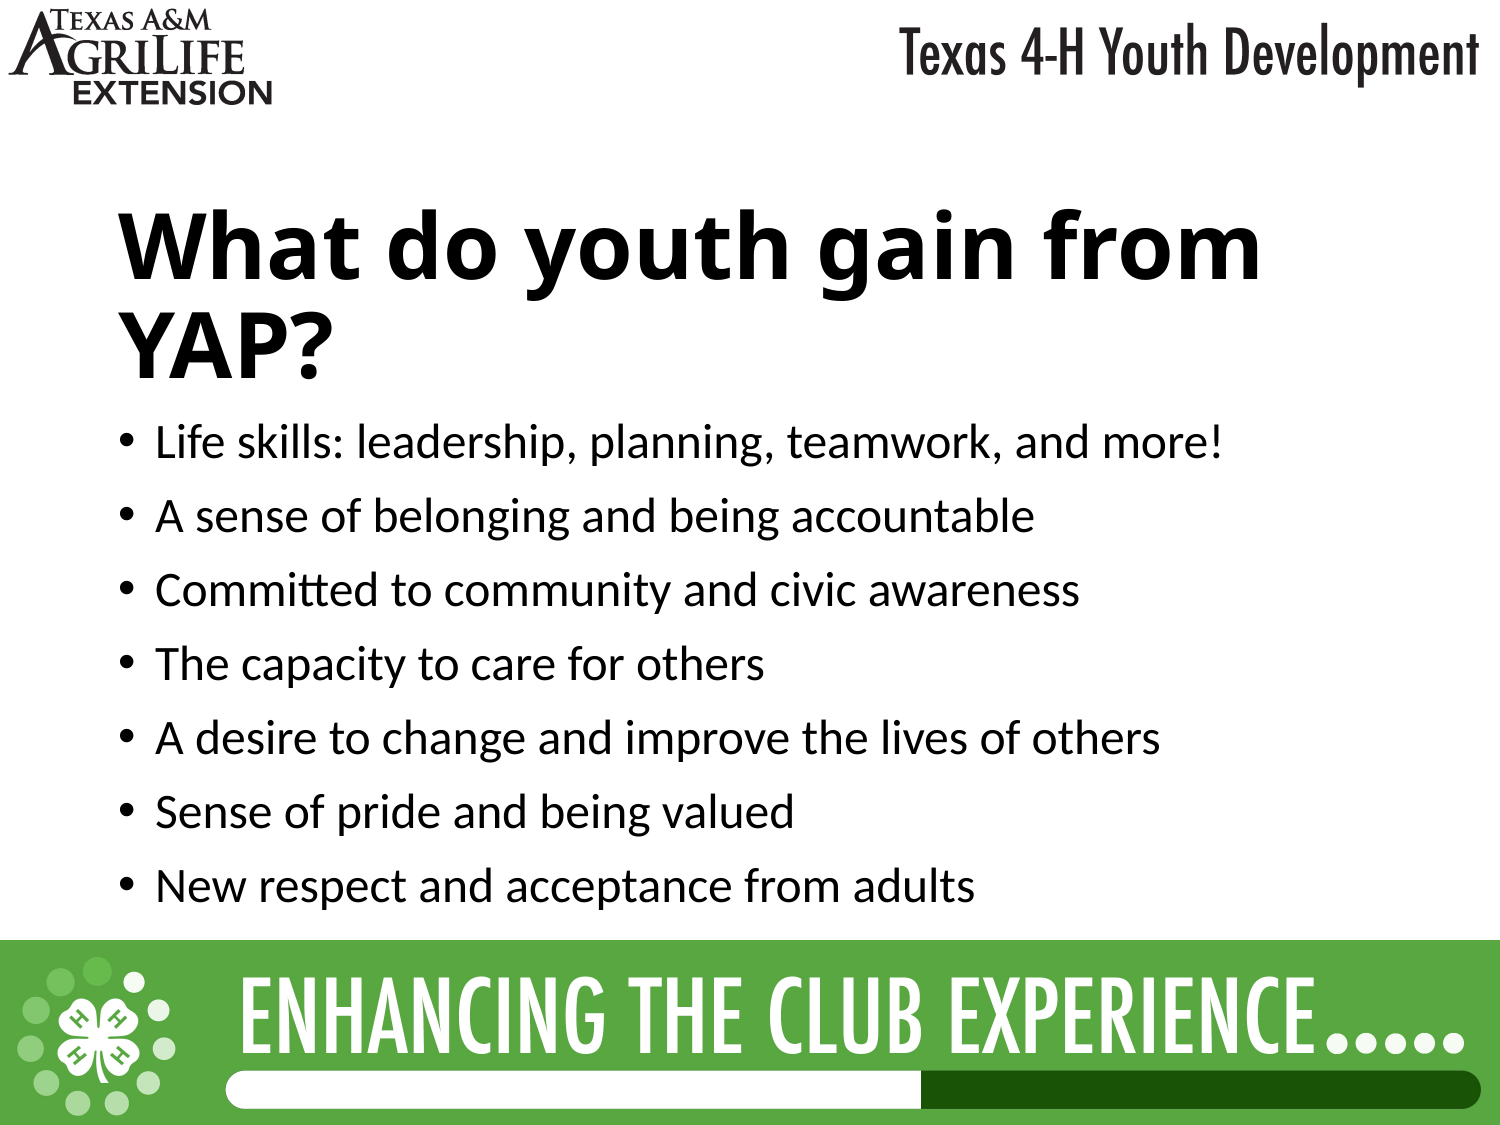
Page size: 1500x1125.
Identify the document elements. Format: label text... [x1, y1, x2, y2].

picture [0, 0, 1500, 1125]
title What do youth gain from YAP? [103, 190, 1397, 408]
list Life skills: leadership, planning, teamwork, and more! A sense of belonging and being accountable Committed to community and civic awareness The capacity to care for others A desire to change and improve the lives of others Sense of pride and being valued New respect and acceptance from adults [103, 408, 1397, 926]
